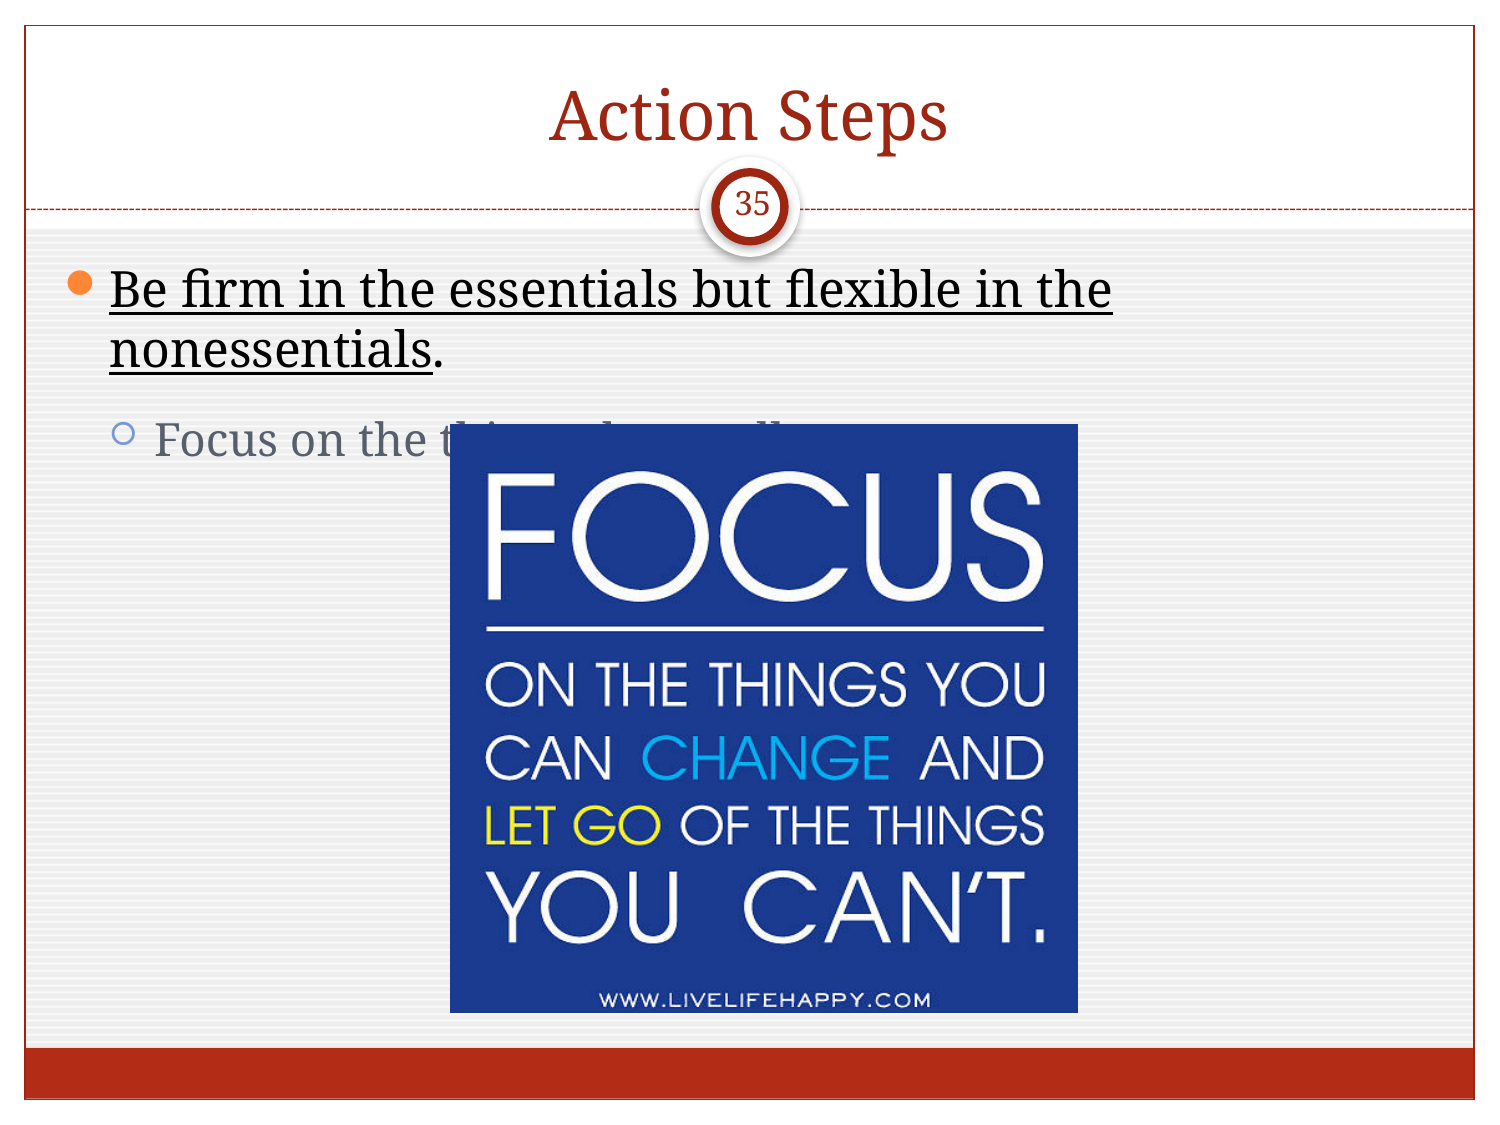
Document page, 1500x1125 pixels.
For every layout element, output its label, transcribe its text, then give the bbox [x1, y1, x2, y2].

slide_number 35 [715, 168, 791, 241]
picture [449, 424, 1078, 1013]
list Be firm in the essentials but flexible in the nonessentials. Focus on the things that really matter. [49, 250, 1445, 1001]
title Action Steps [49, 37, 1450, 162]
